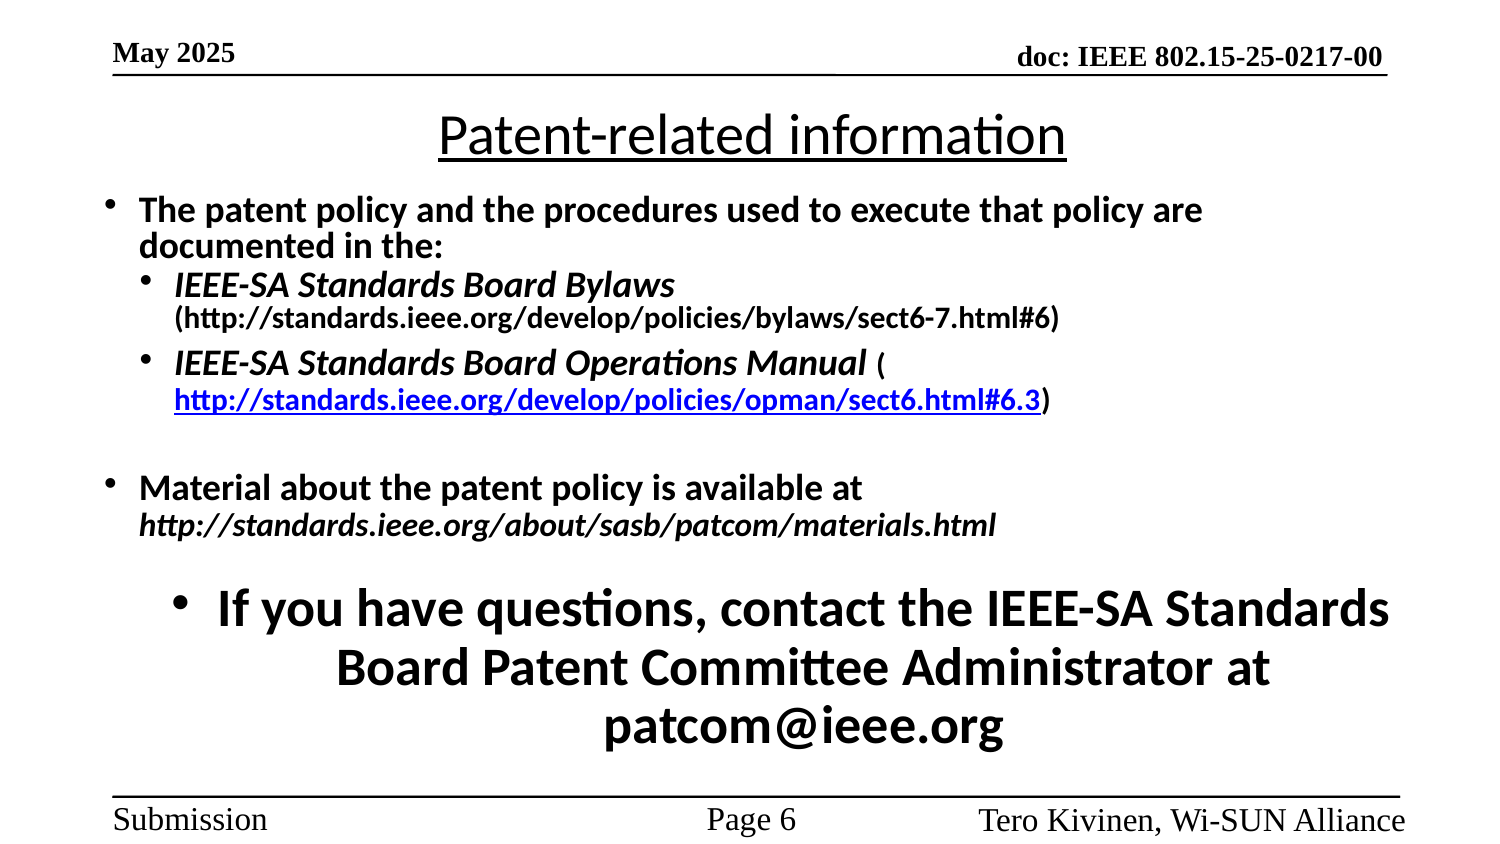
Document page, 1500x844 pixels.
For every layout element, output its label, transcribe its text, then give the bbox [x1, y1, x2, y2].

text_box The patent policy and the procedures used to execute that policy are documented in the: IEEE-SA Standards Board Bylaws (http://standards.ieee.org/develop/policies/bylaws/sect6-7.html#6) IEEE-SA Standards Board Operations Manual (http://standards.ieee.org/develop/policies/opman/sect6.html#6.3) Material about the patent policy is available at http://standards.ieee.org/about/sasb/patcom/materials.html If you have questions, contact the IEEE-SA Standards Board Patent Committee Administrator at patcom@ieee.org [88, 186, 1417, 797]
text_box Patent-related information [118, 79, 1388, 183]
